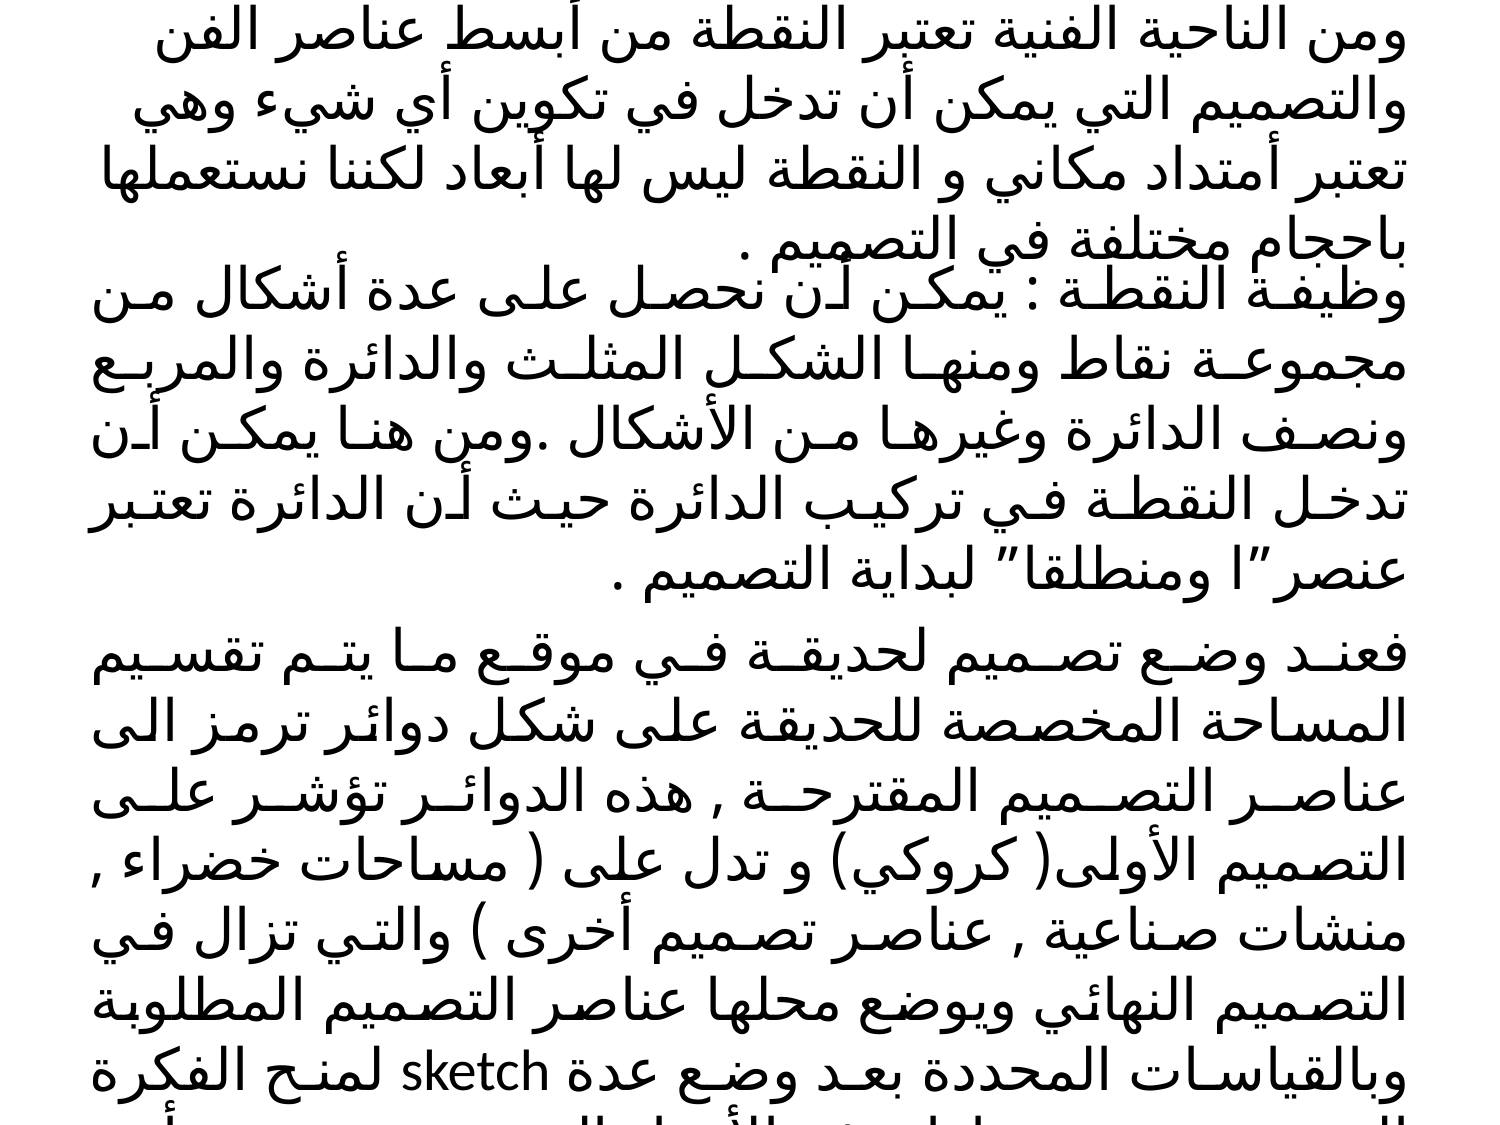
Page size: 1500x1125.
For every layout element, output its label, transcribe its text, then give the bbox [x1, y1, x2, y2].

title ومن الناحية الفنية تعتبر النقطة من أبسط عناصر الفن والتصميم التي يمكن أن تدخل في تكوين أي شيء وهي تعتبر أمتداد مكاني و النقطة ليس لها أبعاد لكننا نستعملها باحجام مختلفة في التصميم . [75, 19, 1425, 243]
list وظيفة النقطة : يمكن أن نحصل على عدة أشكال من مجموعة نقاط ومنها الشكل المثلث والدائرة والمربع ونصف الدائرة وغيرها من الأشكال .ومن هنا يمكن أن تدخل النقطة في تركيب الدائرة حيث أن الدائرة تعتبر عنصر”ا ومنطلقا” لبداية التصميم . فعند وضع تصميم لحديقة في موقع ما يتم تقسيم المساحة المخصصة للحديقة على شكل دوائر ترمز الى عناصر التصميم المقترحة , هذه الدوائر تؤشر على التصميم الأولى( كروكي) و تدل على ( مساحات خضراء , منشات صناعية , عناصر تصميم أخرى ) والتي تزال في التصميم النهائي ويوضع محلها عناصر التصميم المطلوبة وبالقياسات المحددة بعد وضع عدة sketch لمنح الفكرة التصميمية عدة خيارات ثم الأنتهاء الى وضع تصميم يأخذ بنظر الأعتبار كل القواعد التصميمية . [75, 243, 1425, 1125]
